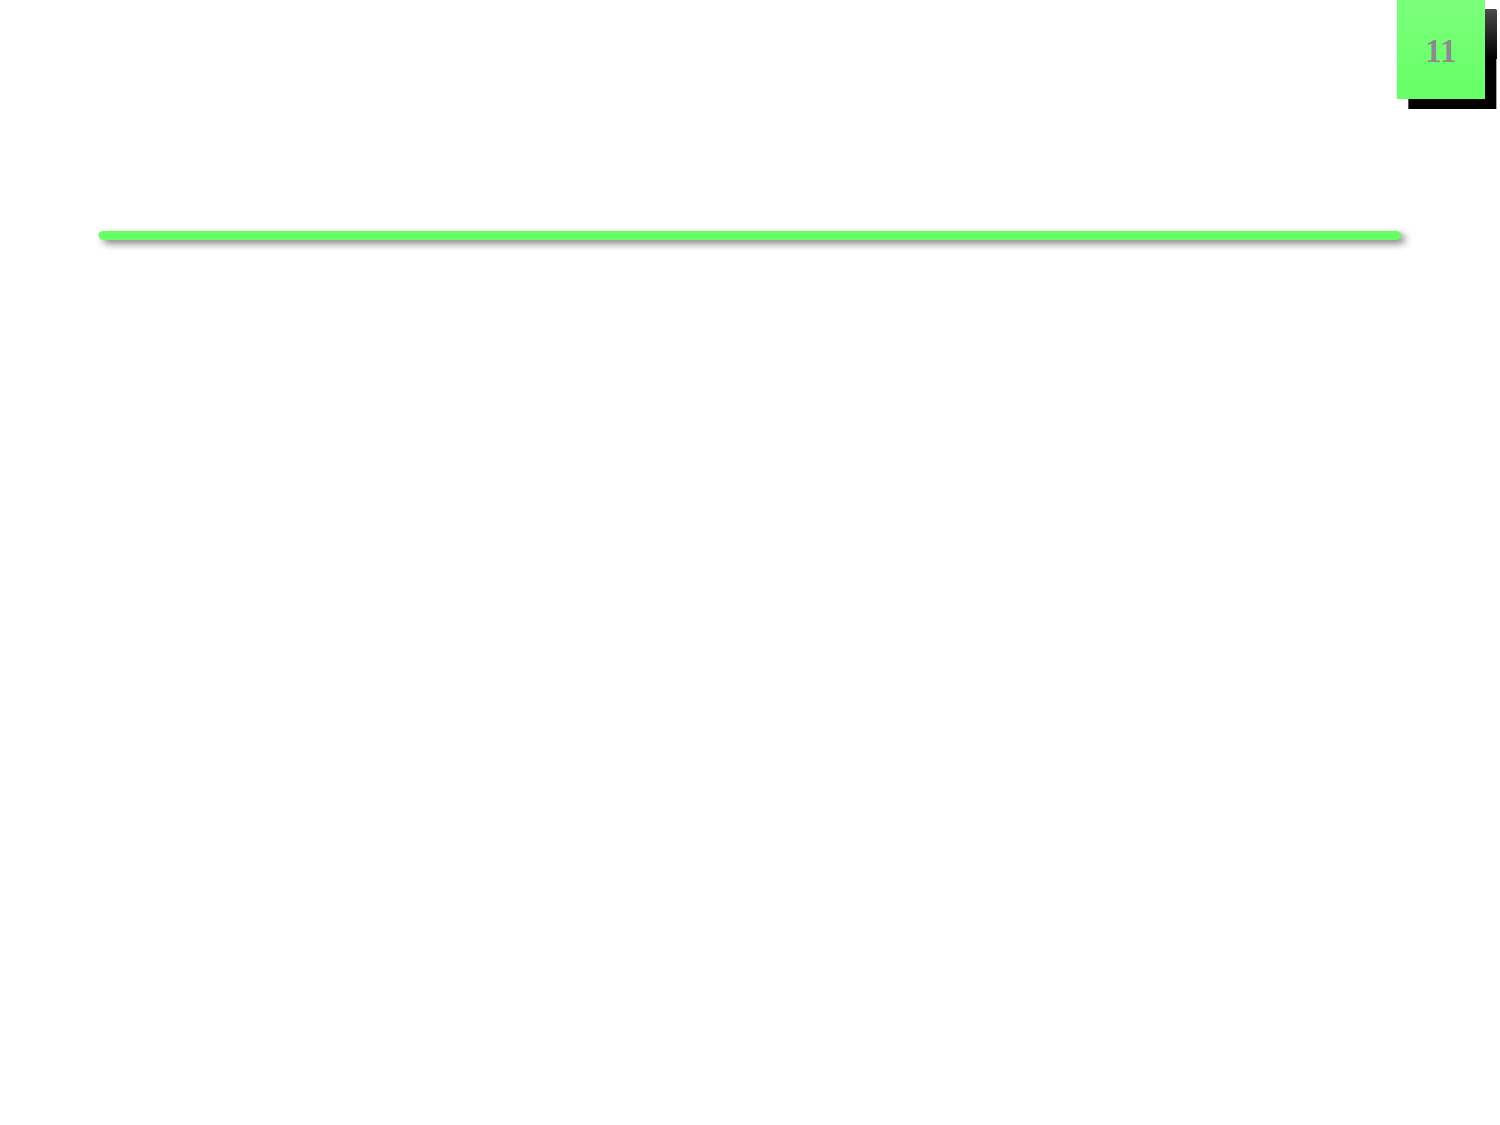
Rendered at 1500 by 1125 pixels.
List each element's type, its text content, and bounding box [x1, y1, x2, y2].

slide_number 11 [1403, 19, 1478, 80]
